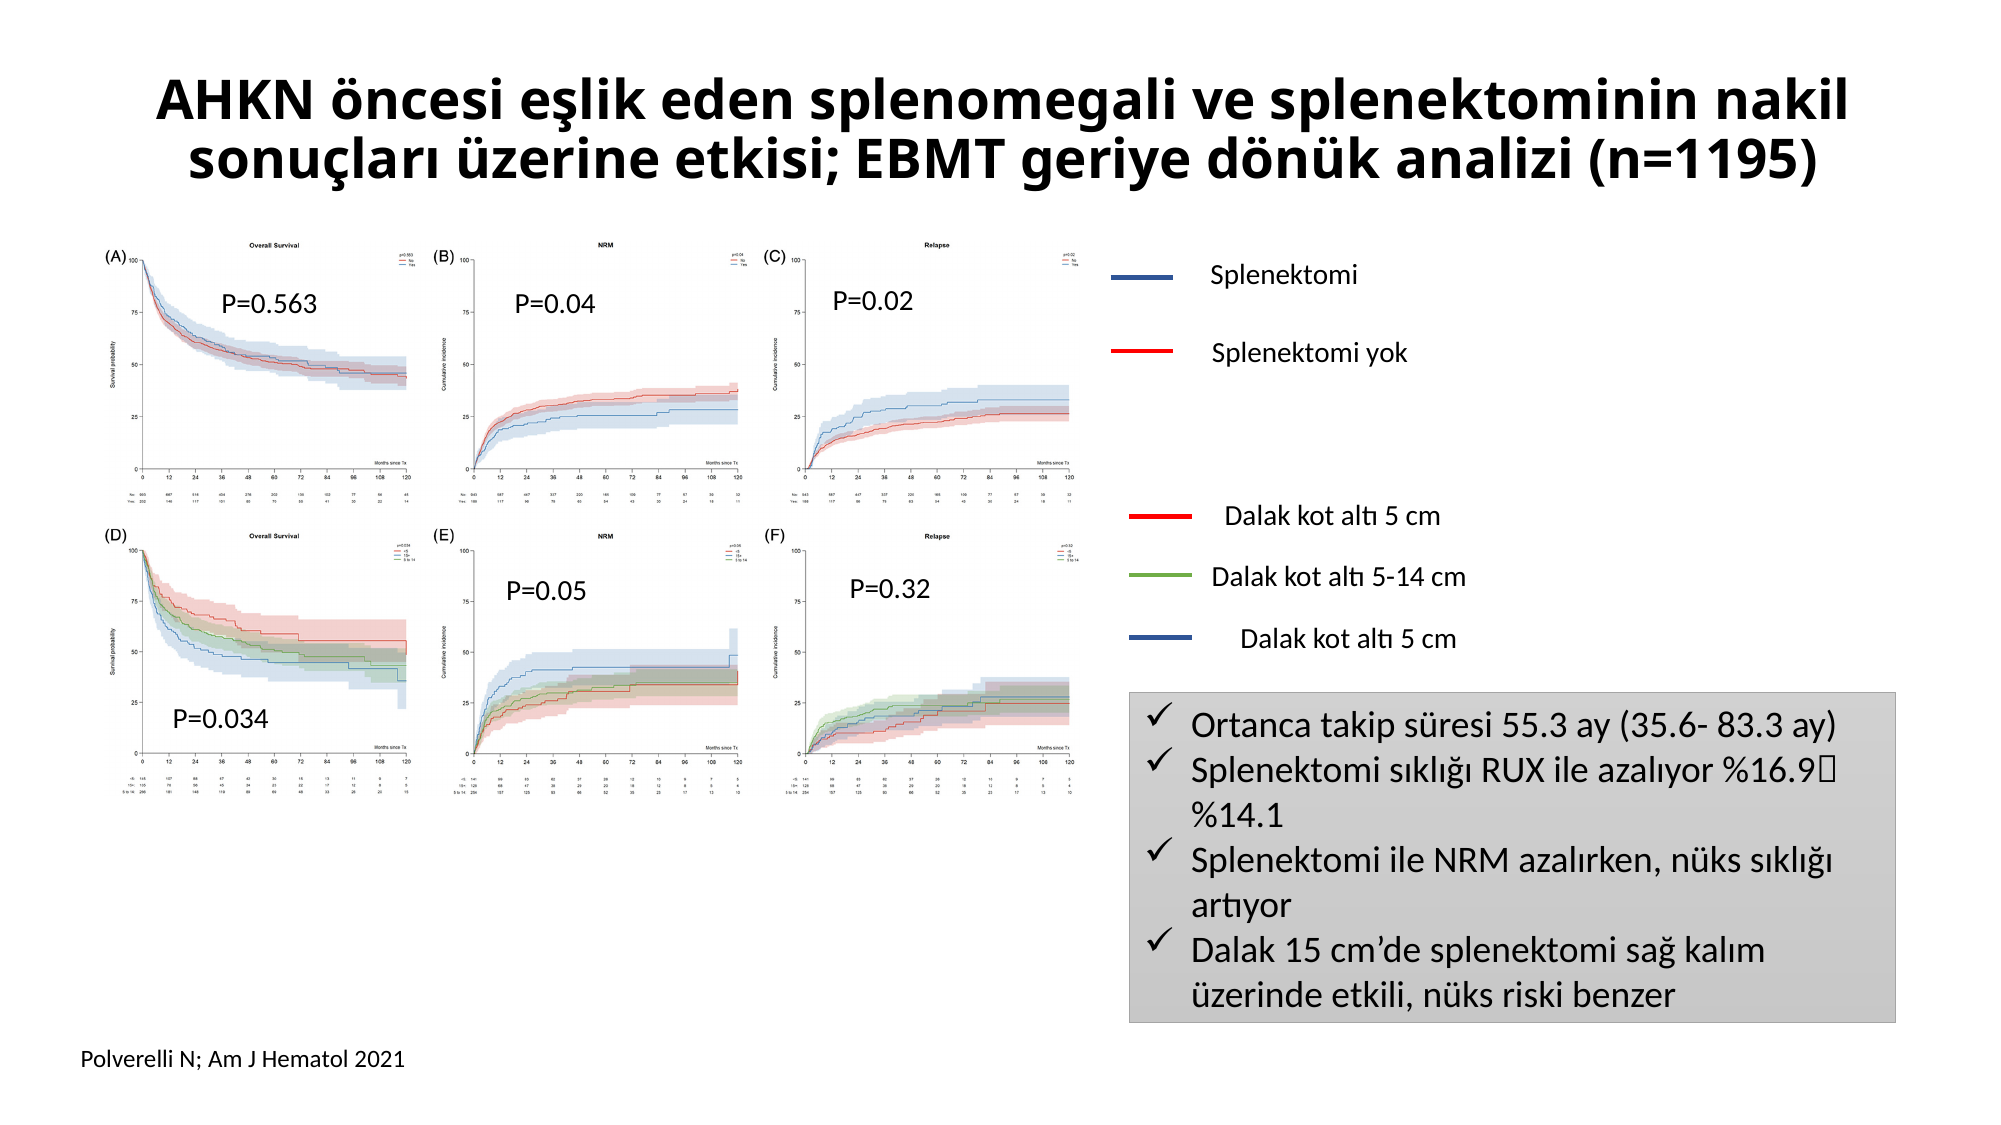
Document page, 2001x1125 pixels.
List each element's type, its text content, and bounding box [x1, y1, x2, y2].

text_box Polverelli N; Am J Hematol 2021 [65, 1034, 422, 1080]
picture [104, 241, 1080, 796]
text_box Splenektomi [1195, 248, 1374, 298]
title AHKN öncesi eşlik eden splenomegali ve splenektominin nakil sonuçları üzerine etkisi; EBMT geriye dönük analizi (n=1195) [137, 59, 1871, 203]
text_box Splenektomi yok [1197, 325, 1501, 376]
text_box Dalak kot altı 5-14 cm [1196, 549, 1560, 600]
